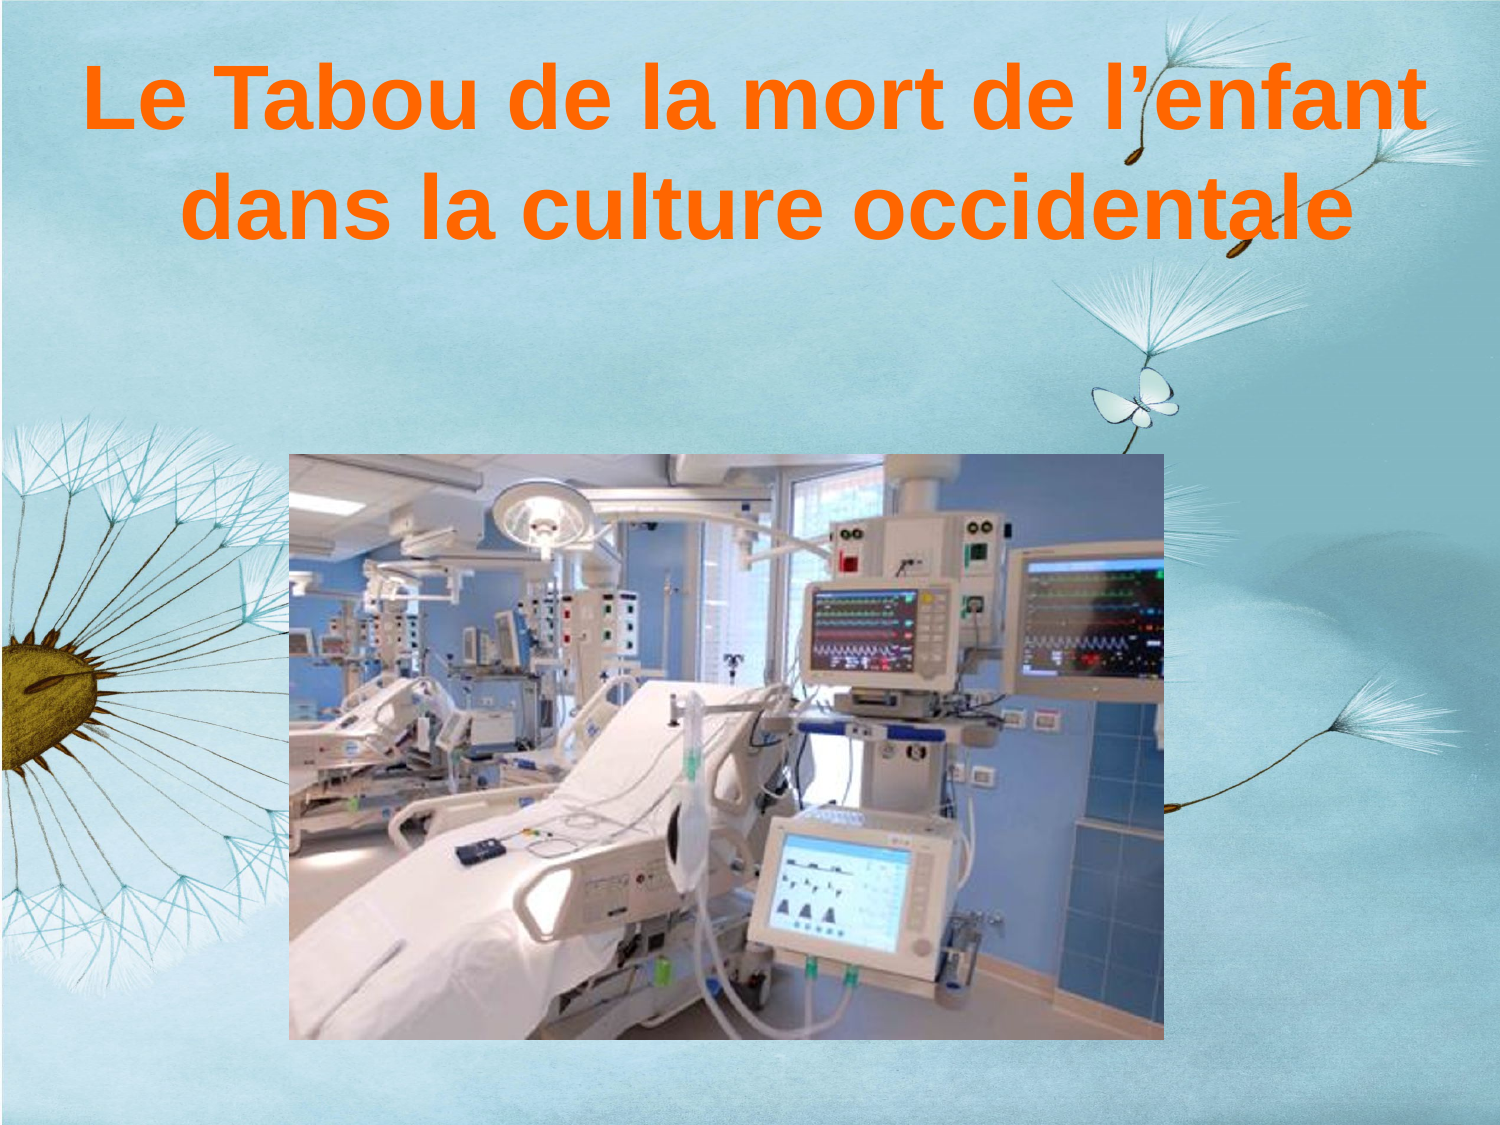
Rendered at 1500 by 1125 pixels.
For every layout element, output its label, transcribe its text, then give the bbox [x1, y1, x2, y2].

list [289, 453, 1164, 1040]
picture [0, 0, 1500, 1125]
text_box Le Tabou de la mort de l’enfant dans la culture occidentale [64, 30, 1446, 266]
